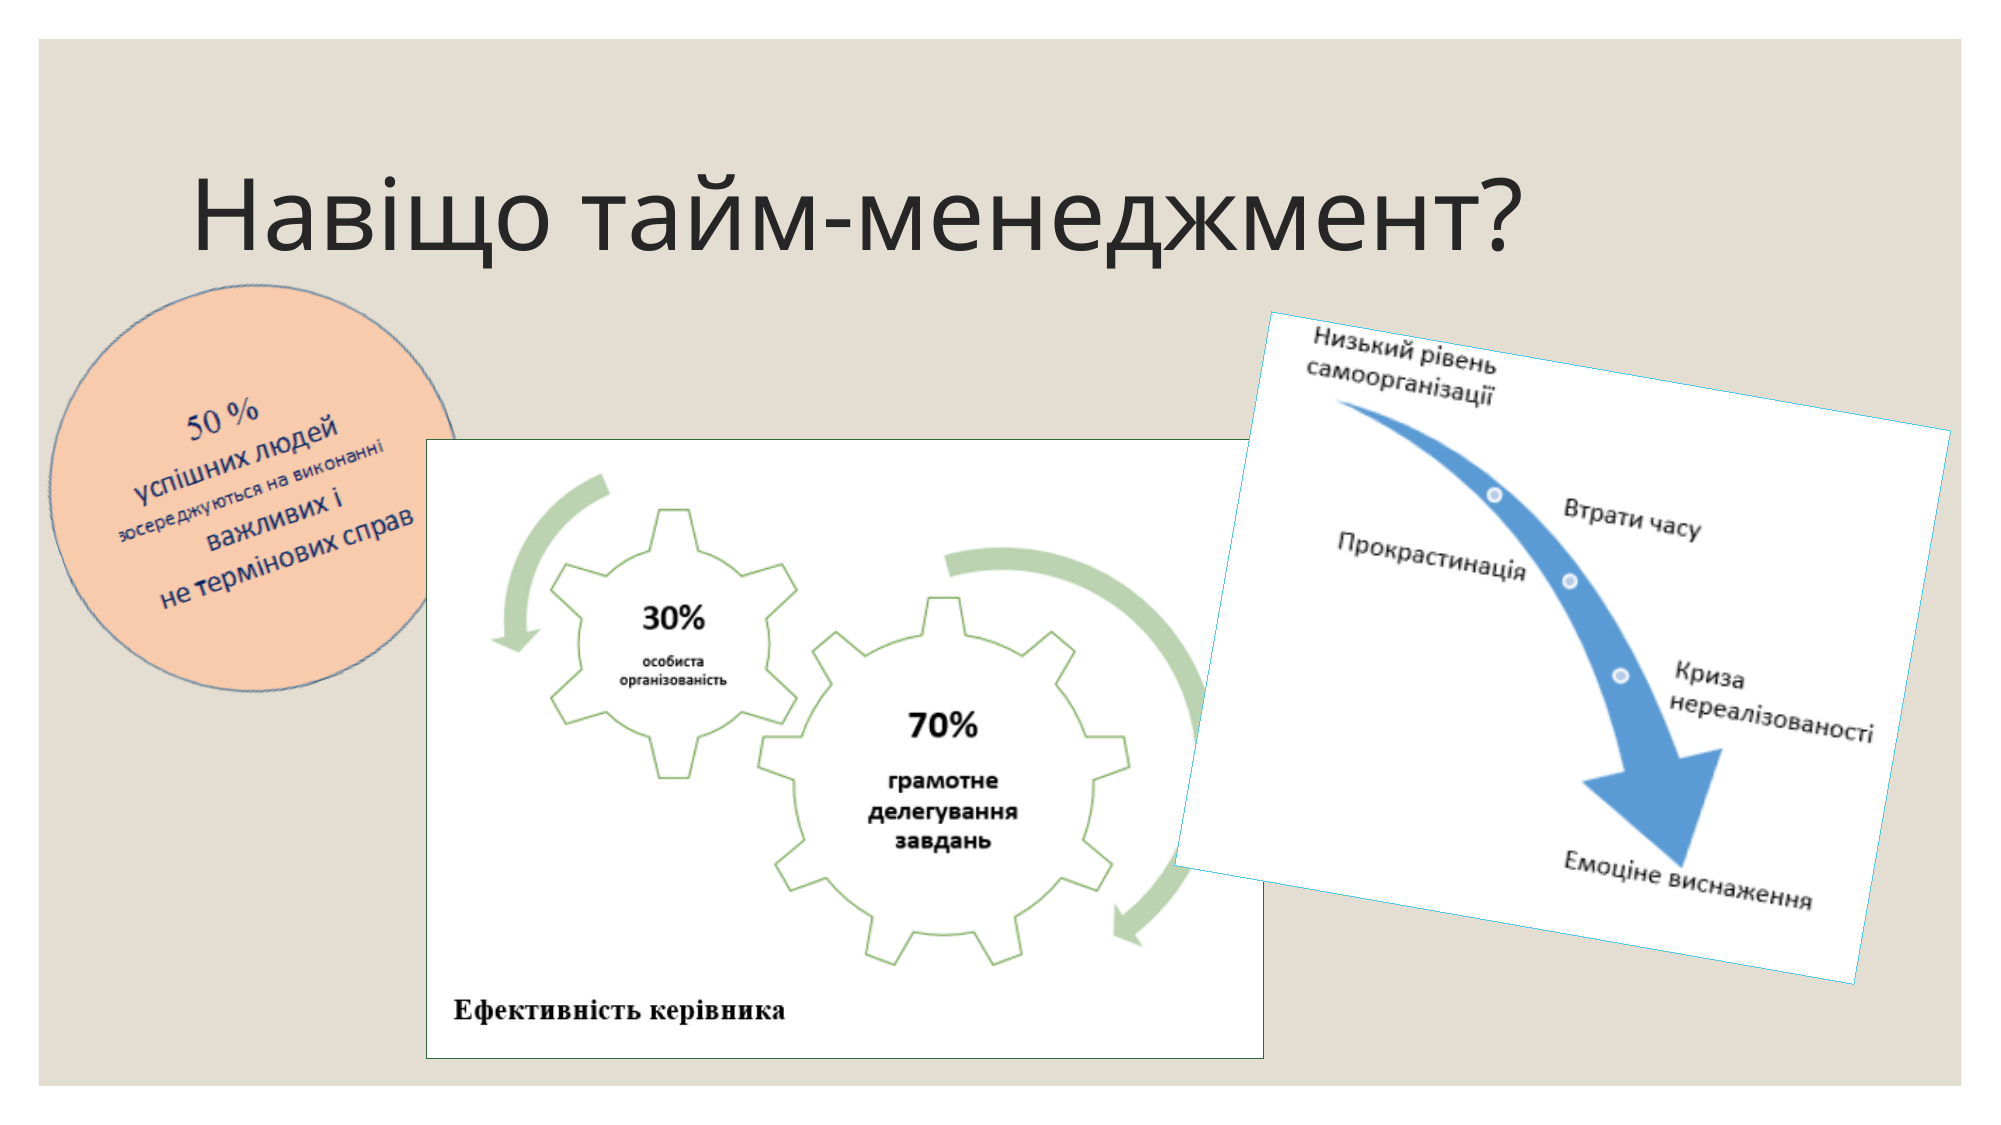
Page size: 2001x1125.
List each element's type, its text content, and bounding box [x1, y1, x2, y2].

title Навіщо тайм-менеджмент? [174, 105, 1825, 331]
picture [0, 229, 1950, 1060]
